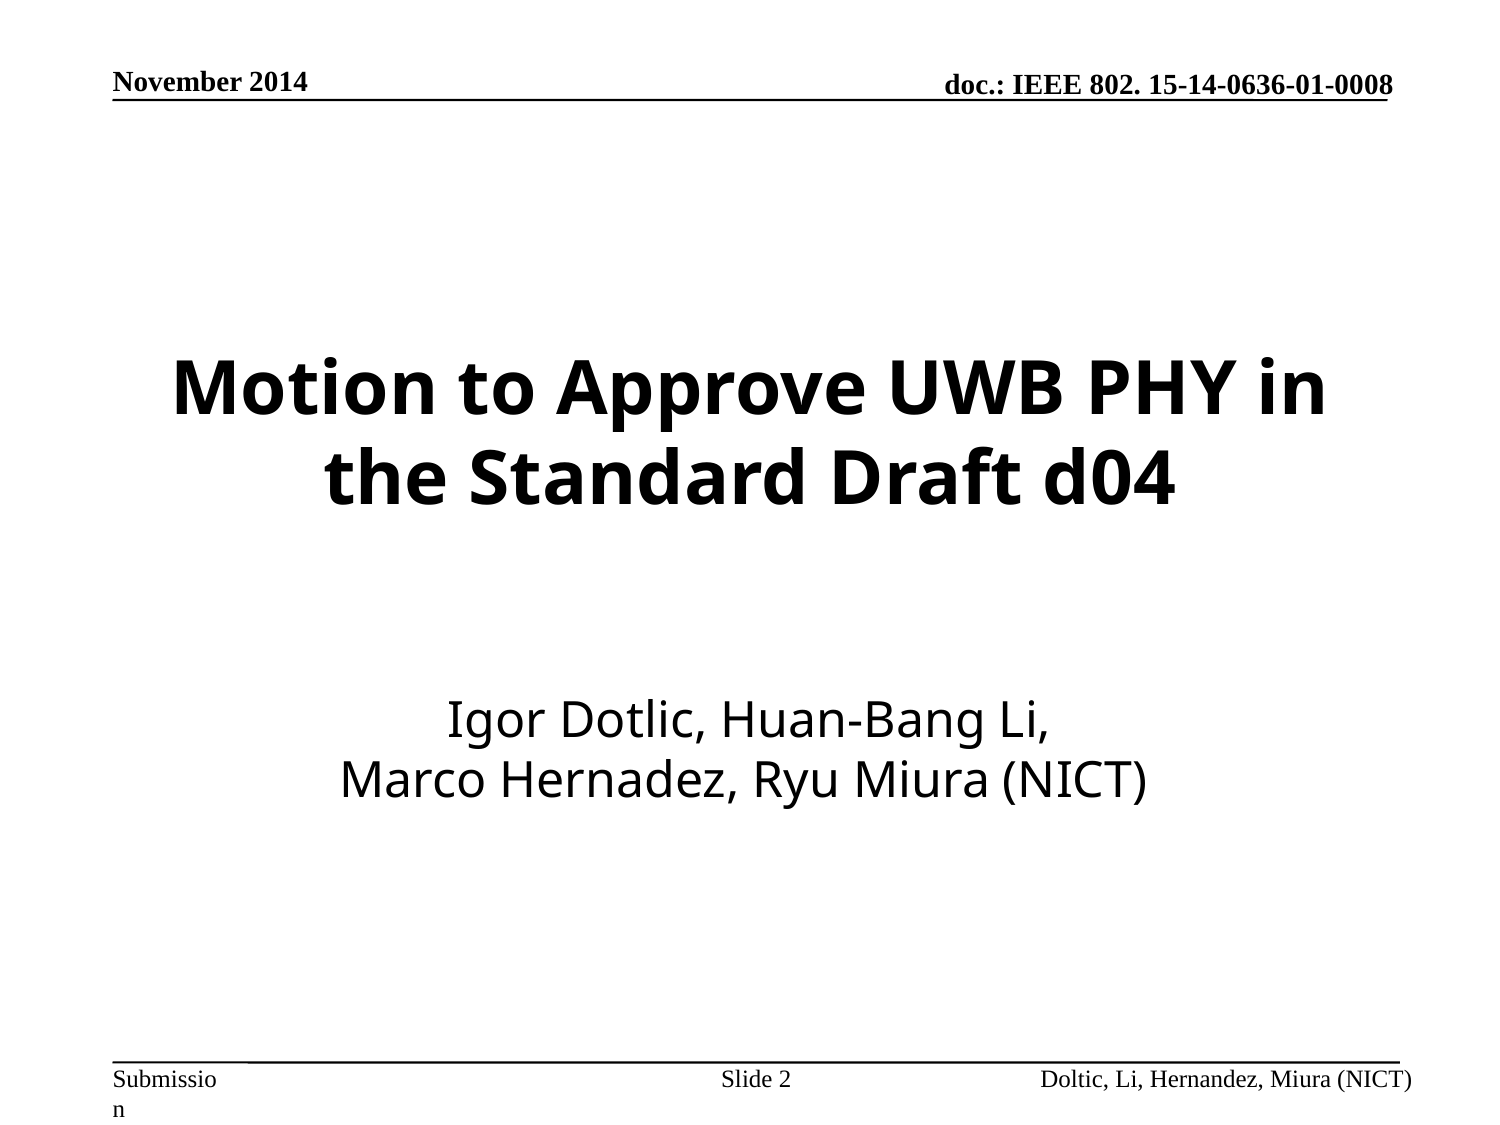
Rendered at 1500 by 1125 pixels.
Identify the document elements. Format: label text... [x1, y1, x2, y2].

slide_number Slide 2 [712, 1061, 800, 1093]
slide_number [112, 0, 376, 98]
title Motion to Approve UWB PHY in the Standard Draft d04 [112, 269, 1388, 591]
subtitle Igor Dotlic, Huan-Bang Li, Marco Hernadez, Ryu Miura (NICT) [224, 679, 1276, 997]
footer Doltic, Li, Hernandez, Miura (NICT) [866, 1061, 1413, 1093]
